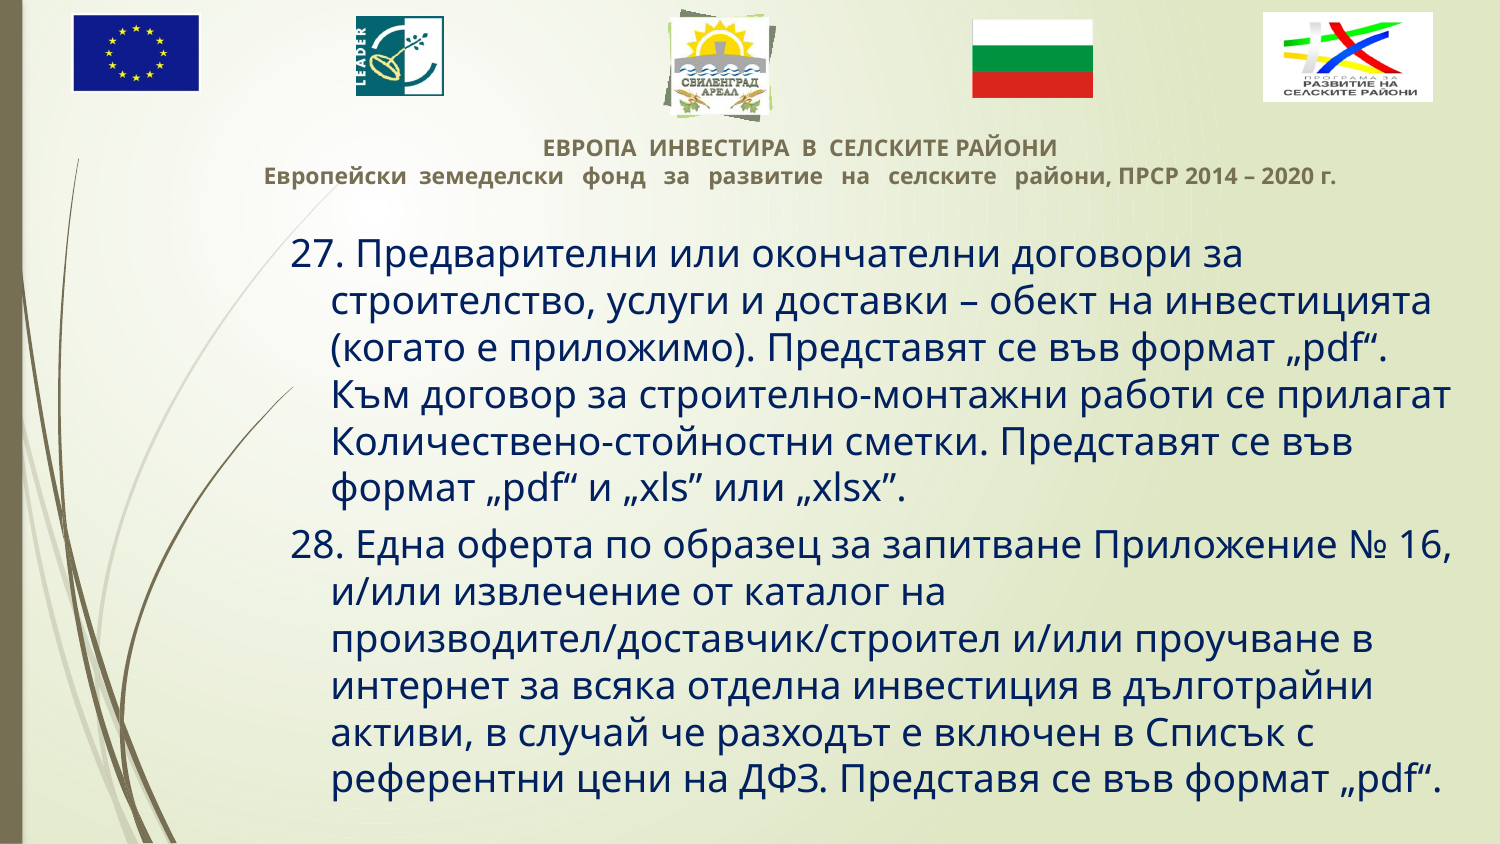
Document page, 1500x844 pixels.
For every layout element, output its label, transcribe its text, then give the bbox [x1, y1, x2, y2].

picture [71, 13, 201, 93]
picture [356, 16, 444, 96]
picture [1263, 12, 1433, 102]
list 27. Предварителни или окончателни договори за строителство, услуги и доставки – обект на инвестицията (когато е приложимо). Представят се във формат „pdf“. Към договор за строително-монтажни работи се прилагат Количествено-стойностни сметки. Представят се във формат „pdf“ и „xls” или „xlsx”. 28. Една оферта по образец за запитване Приложение № 16, и/или извлечение от каталог на производител/доставчик/строител и/или проучване в интернет за всяка отделна инвестиция в дълготрайни активи, в случай че разходът е включен в Списък с референтни цени на ДФЗ. Представя се във формат „pdf“. [275, 221, 1475, 822]
picture [663, 9, 776, 122]
picture [972, 19, 1093, 98]
